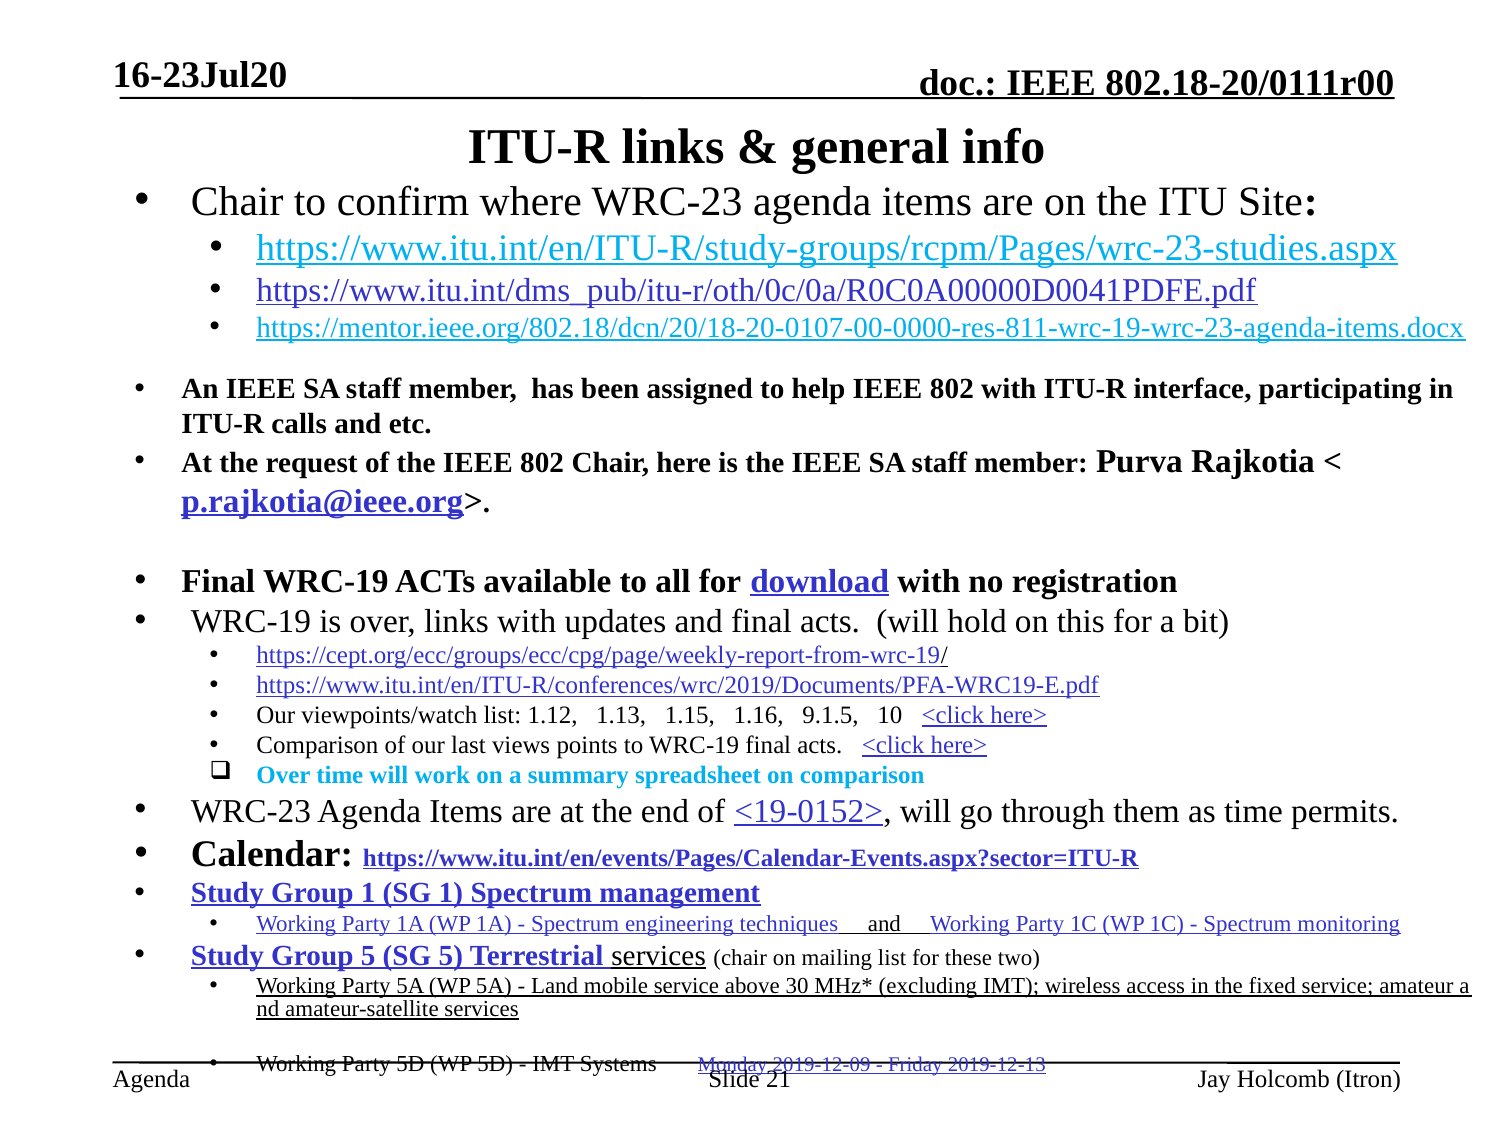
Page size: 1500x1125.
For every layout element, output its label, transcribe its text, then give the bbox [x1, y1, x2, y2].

list Chair to confirm where WRC-23 agenda items are on the ITU Site: https://www.itu.int/en/ITU-R/study-groups/rcpm/Pages/wrc-23-studies.aspx https://www.itu.int/dms_pub/itu-r/oth/0c/0a/R0C0A00000D0041PDFE.pdf https://mentor.ieee.org/802.18/dcn/20/18-20-0107-00-0000-res-811-wrc-19-wrc-23-agenda-items.docx An IEEE SA staff member, has been assigned to help IEEE 802 with ITU-R interface, participating in ITU-R calls and etc. At the request of the IEEE 802 Chair, here is the IEEE SA staff member: Purva Rajkotia <p.rajkotia@ieee.org>. Final WRC-19 ACTs available to all for download with no registration WRC-19 is over, links with updates and final acts. (will hold on this for a bit) https://cept.org/ecc/groups/ecc/cpg/page/weekly-report-from-wrc-19/ https://www.itu.int/en/ITU-R/conferences/wrc/2019/Documents/PFA-WRC19-E.pdf Our viewpoints/watch list: 1.12, 1.13, 1.15, 1.16, 9.1.5, 10 <click here> Comparison of our last views points to WRC-19 final acts. <click here> Over time will work on a summary spreadsheet on comparison WRC-23 Agenda Items are at the end of <19-0152>, will go through them as time permits. Calendar: https://www.itu.int/en/events/Pages/Calendar-Events.aspx?sector=ITU-R Study Group 1 (SG 1) Spectrum management Working Party 1A (WP 1A) - Spectrum engineering techniques and Working Party 1C (WP 1C) - Spectrum monitoring​​ Study Group 5 (SG 5) Terrestrial services (chair on mailing list for these two) Working Party 5A (WP 5A) - Land mobile service above 30 MHz* (excluding IMT); wireless access in the fixed service; amateur and amateur-satellite services Working Party 5D (WP 5D) - IMT Systems Monday 2019-12-09 - Friday 2019-12-13 [119, 165, 1490, 1037]
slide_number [112, 49, 488, 95]
footer Jay Holcomb (Itron) [878, 1061, 1402, 1093]
slide_number Slide 21 [699, 1061, 800, 1123]
title ITU-R links & general info [119, 120, 1395, 165]
